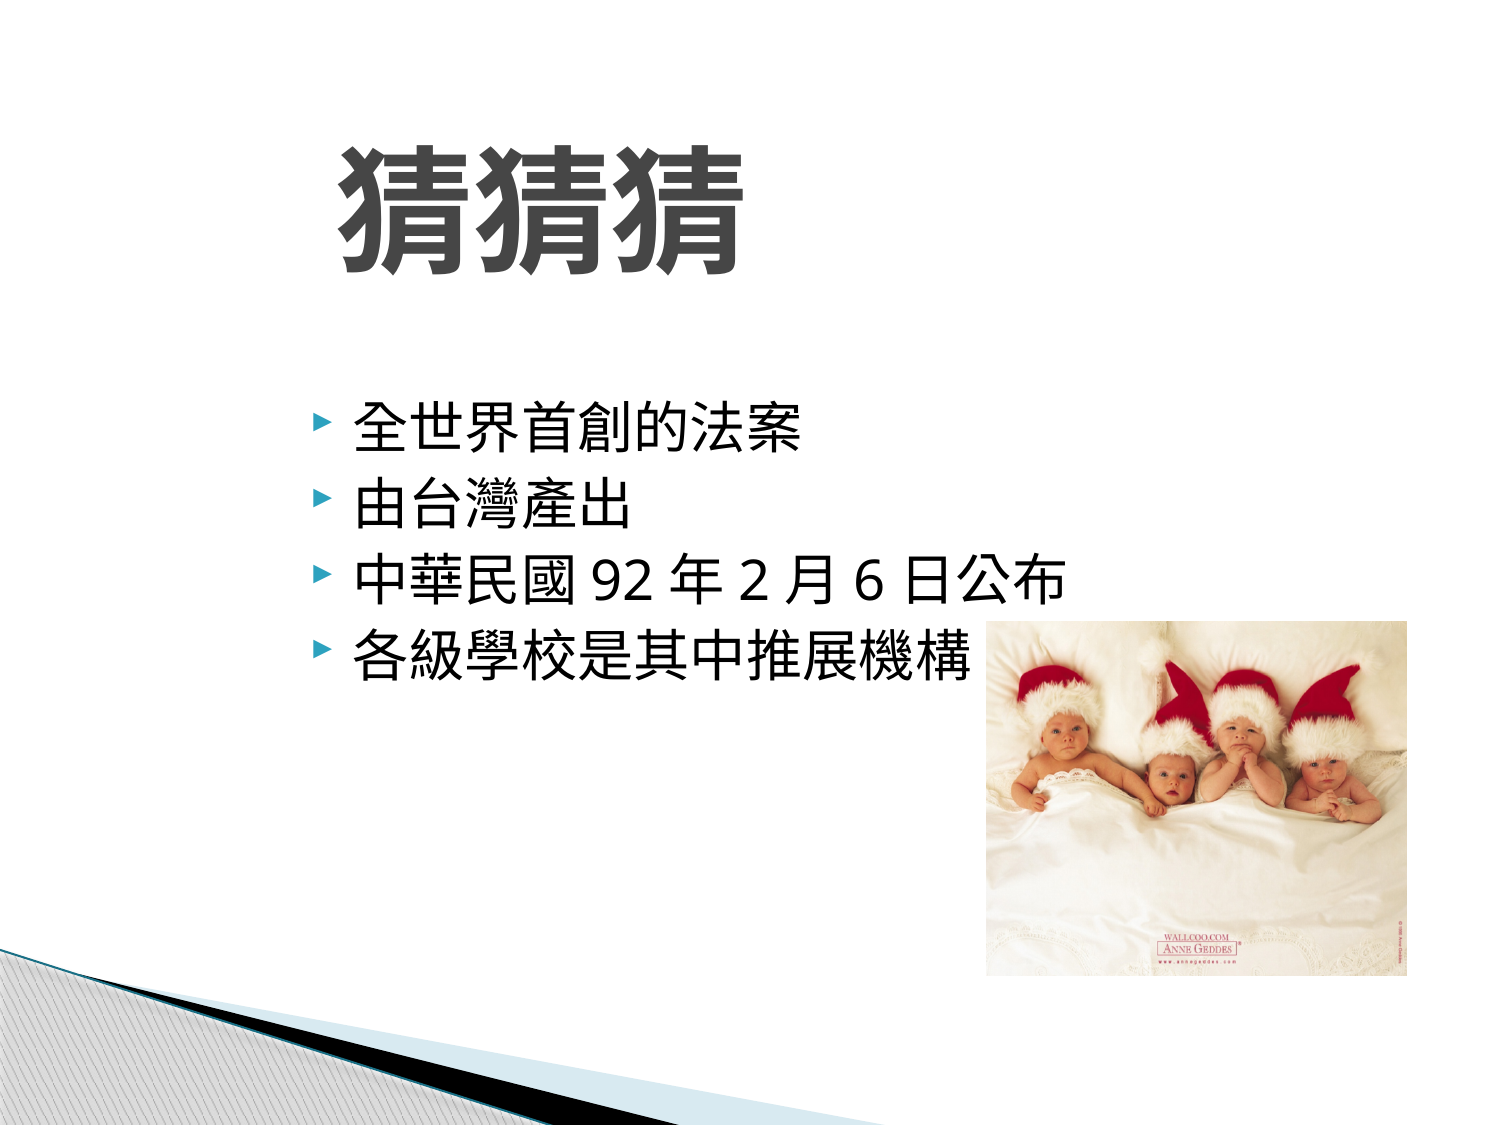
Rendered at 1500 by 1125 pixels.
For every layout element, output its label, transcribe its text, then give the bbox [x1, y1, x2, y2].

title 猜猜猜 [100, 113, 1451, 302]
list 全世界首創的法案 由台灣產出 中華民國92年2月6日公布 各級學校是其中推展機構 [277, 385, 1425, 1005]
picture [985, 621, 1407, 977]
